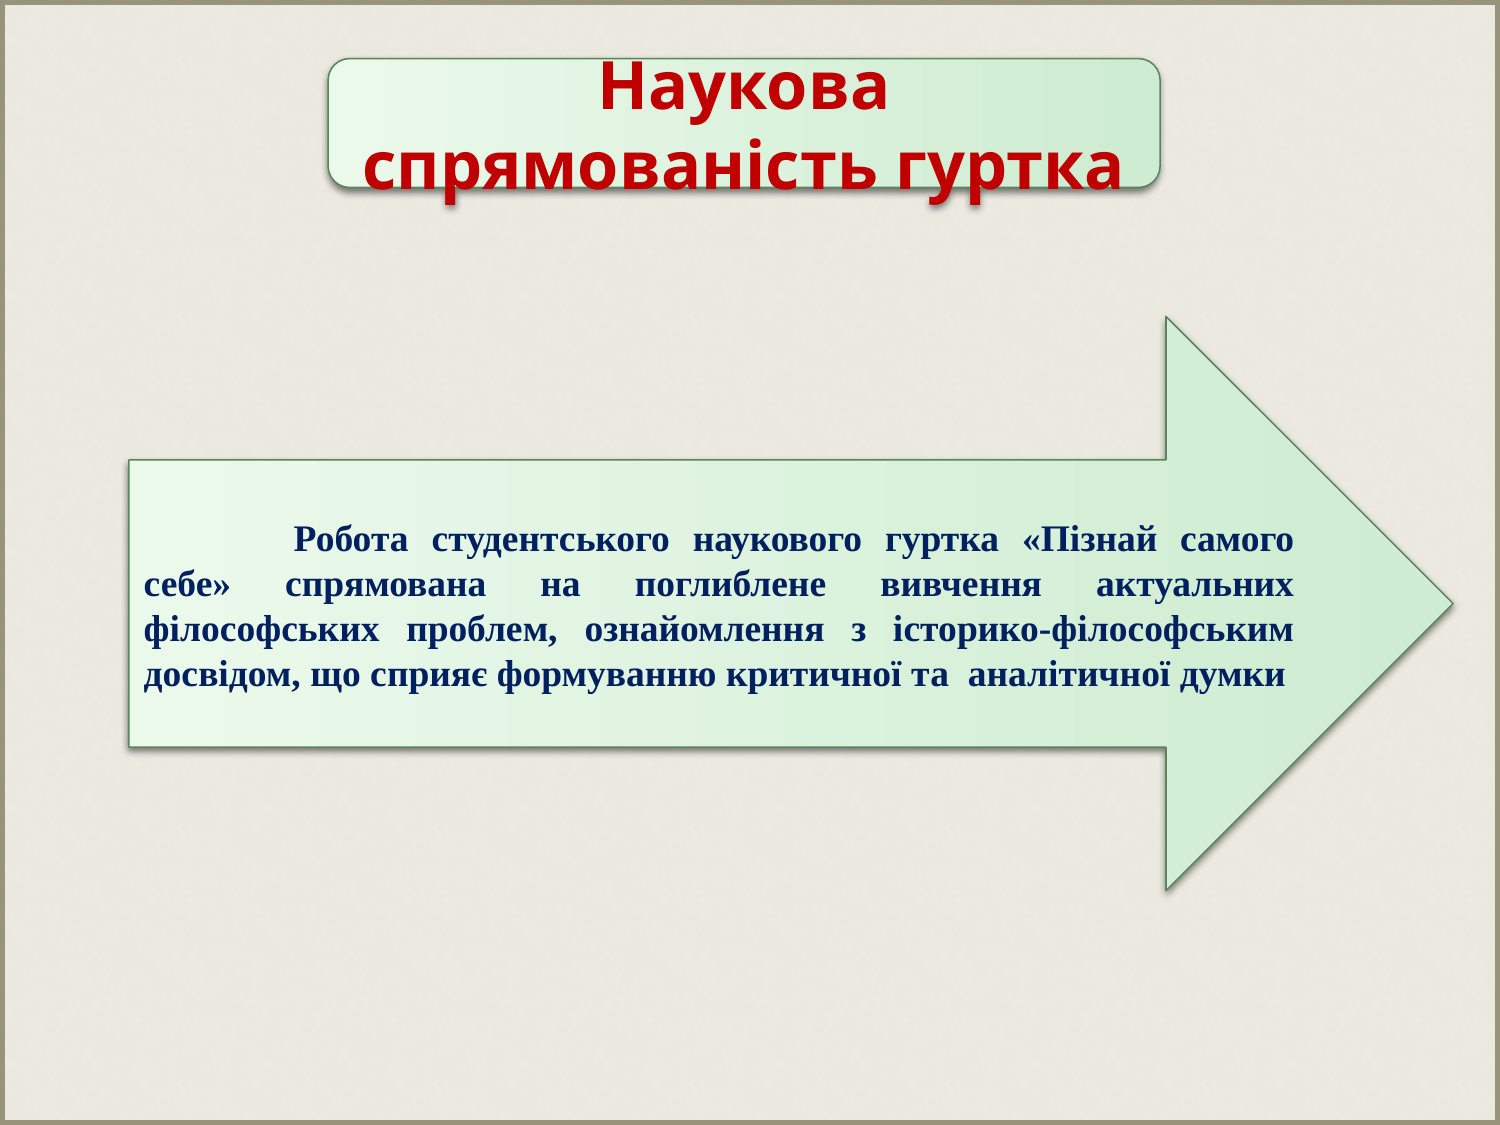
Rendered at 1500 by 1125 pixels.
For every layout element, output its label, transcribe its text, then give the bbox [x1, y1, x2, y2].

text_box Робота студентського наукового гуртка «Пізнай самого себе» спрямована на поглиблене вивчення актуальних філософських проблем, ознайомлення з історико-філософським досвідом, що сприяє формуванню критичної та аналітичної думки [128, 315, 1454, 892]
title [0, 0, 1500, 1125]
text_box Наукова спрямованість гуртка [327, 57, 1161, 189]
